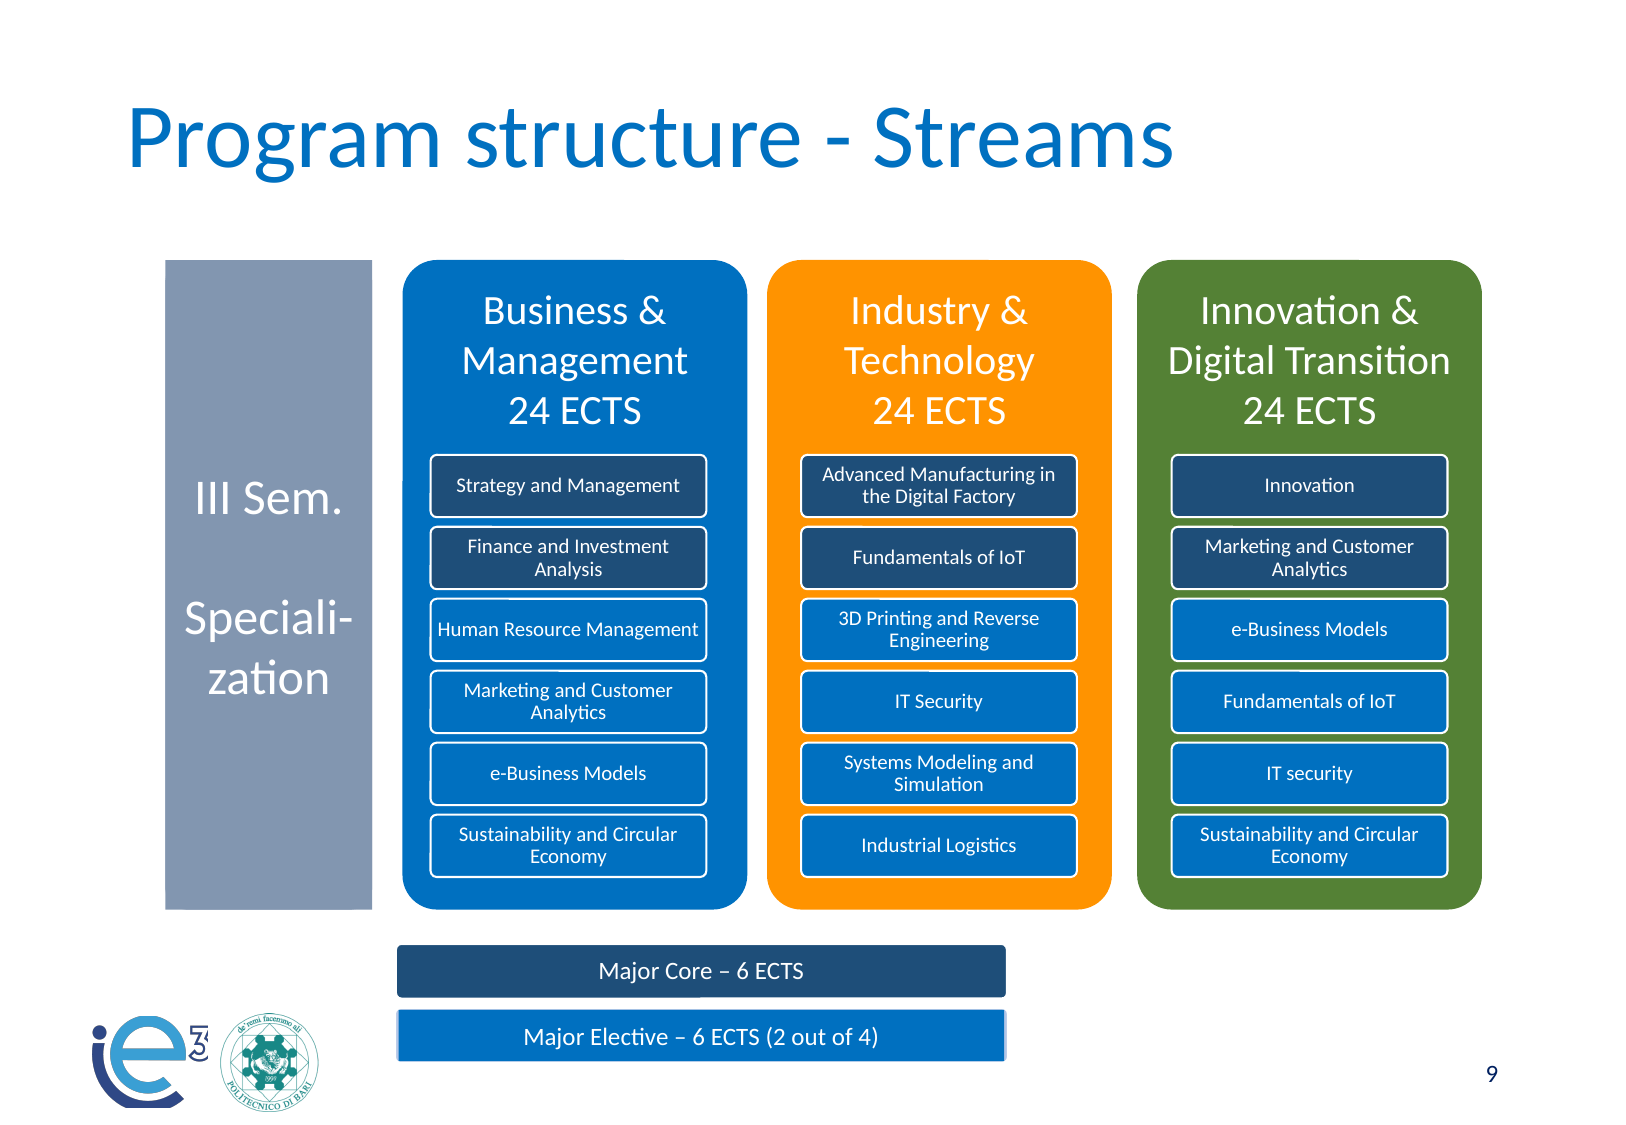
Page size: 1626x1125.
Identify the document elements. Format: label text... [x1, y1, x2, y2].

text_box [394, 1007, 1009, 1063]
picture [92, 1016, 208, 1108]
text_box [395, 943, 1008, 999]
slide_number ‹#› [1147, 1042, 1514, 1103]
picture [220, 1013, 320, 1112]
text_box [402, 259, 1483, 910]
title Program structure - Streams [111, 59, 1514, 216]
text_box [165, 259, 373, 910]
